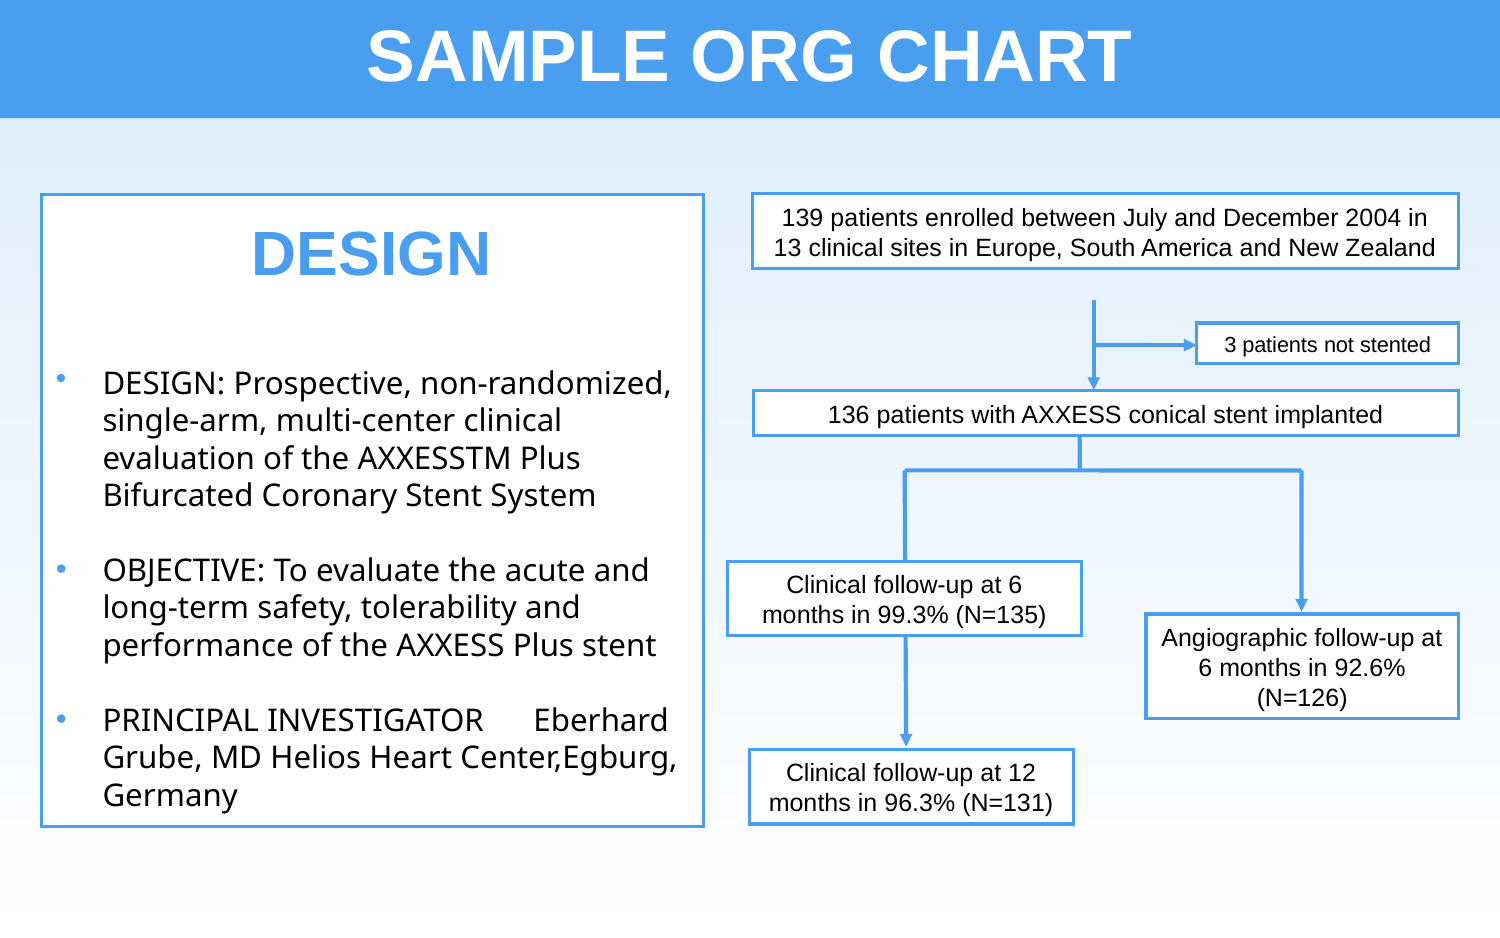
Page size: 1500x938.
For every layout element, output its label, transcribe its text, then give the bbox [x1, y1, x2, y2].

text_box Clinical follow-up at 12 months in 96.3% (N=131) [749, 749, 1074, 825]
text_box DESIGN: Prospective, non-randomized, single-arm, multi-center clinical evaluation of the AXXESSTM Plus Bifurcated Coronary Stent System OBJECTIVE: To evaluate the acute and long-term safety, tolerability and performance of the AXXESS Plus stent PRINCIPAL INVESTIGATOR Eberhard Grube, MD Helios Heart Center,Egburg, Germany [41, 355, 703, 820]
text_box Clinical follow-up at 6 months in 99.3% (N=135) [727, 561, 1082, 636]
text_box 136 patients with AXXESS conical stent implanted [753, 390, 1459, 436]
text_box [1087, 346, 1100, 390]
text_box 3 patients not stented [1196, 322, 1459, 364]
text_box [1093, 338, 1196, 352]
text_box 139 patients enrolled between July and December 2004 in 13 clinical sites in Europe, South America and New Zealand [752, 193, 1459, 269]
title SAMPLE ORG CHART [0, 0, 1500, 119]
text_box [899, 636, 913, 747]
text_box DESIGN [41, 219, 703, 281]
text_box [1295, 470, 1308, 612]
text_box [41, 194, 704, 827]
text_box Angiographic follow-up at 6 months in 92.6% (N=126) [1146, 613, 1459, 719]
